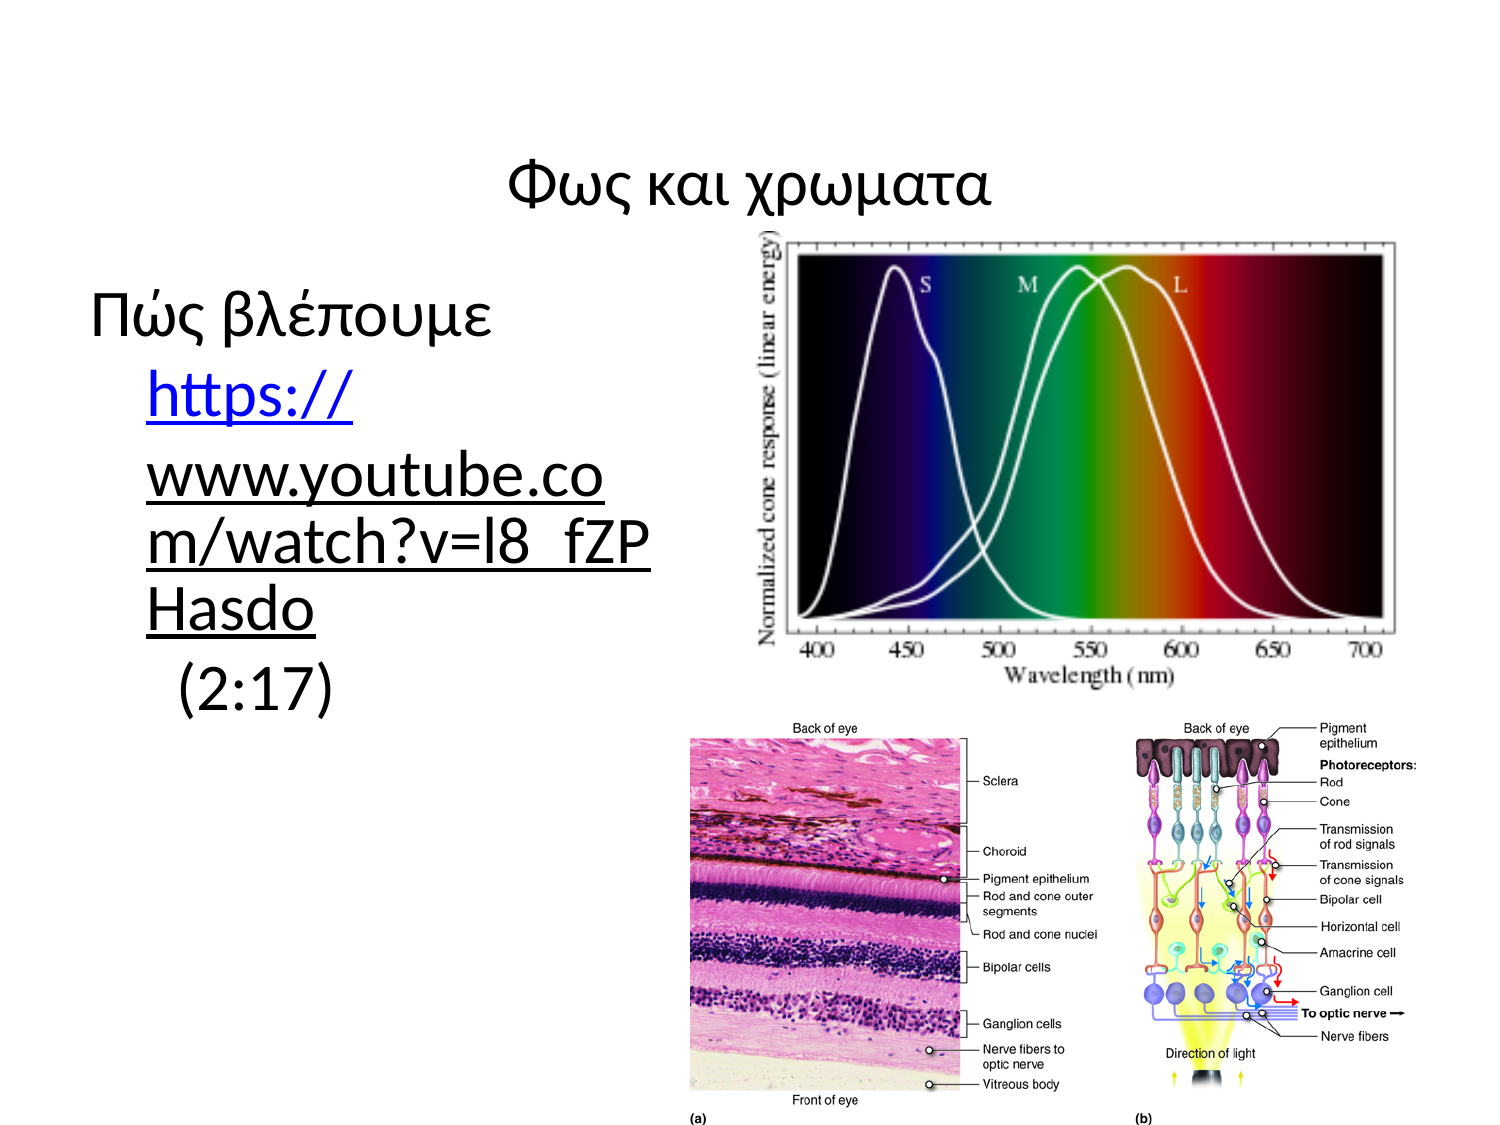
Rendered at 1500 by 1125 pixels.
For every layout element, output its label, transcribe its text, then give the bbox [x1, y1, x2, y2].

picture [690, 720, 1416, 1125]
list Πώς βλέπουμε https://www.youtube.com/watch?v=l8_fZPHasdo (2:17) [75, 262, 668, 1005]
picture [749, 231, 1408, 695]
title Φως και χρωματα [75, 45, 1425, 233]
